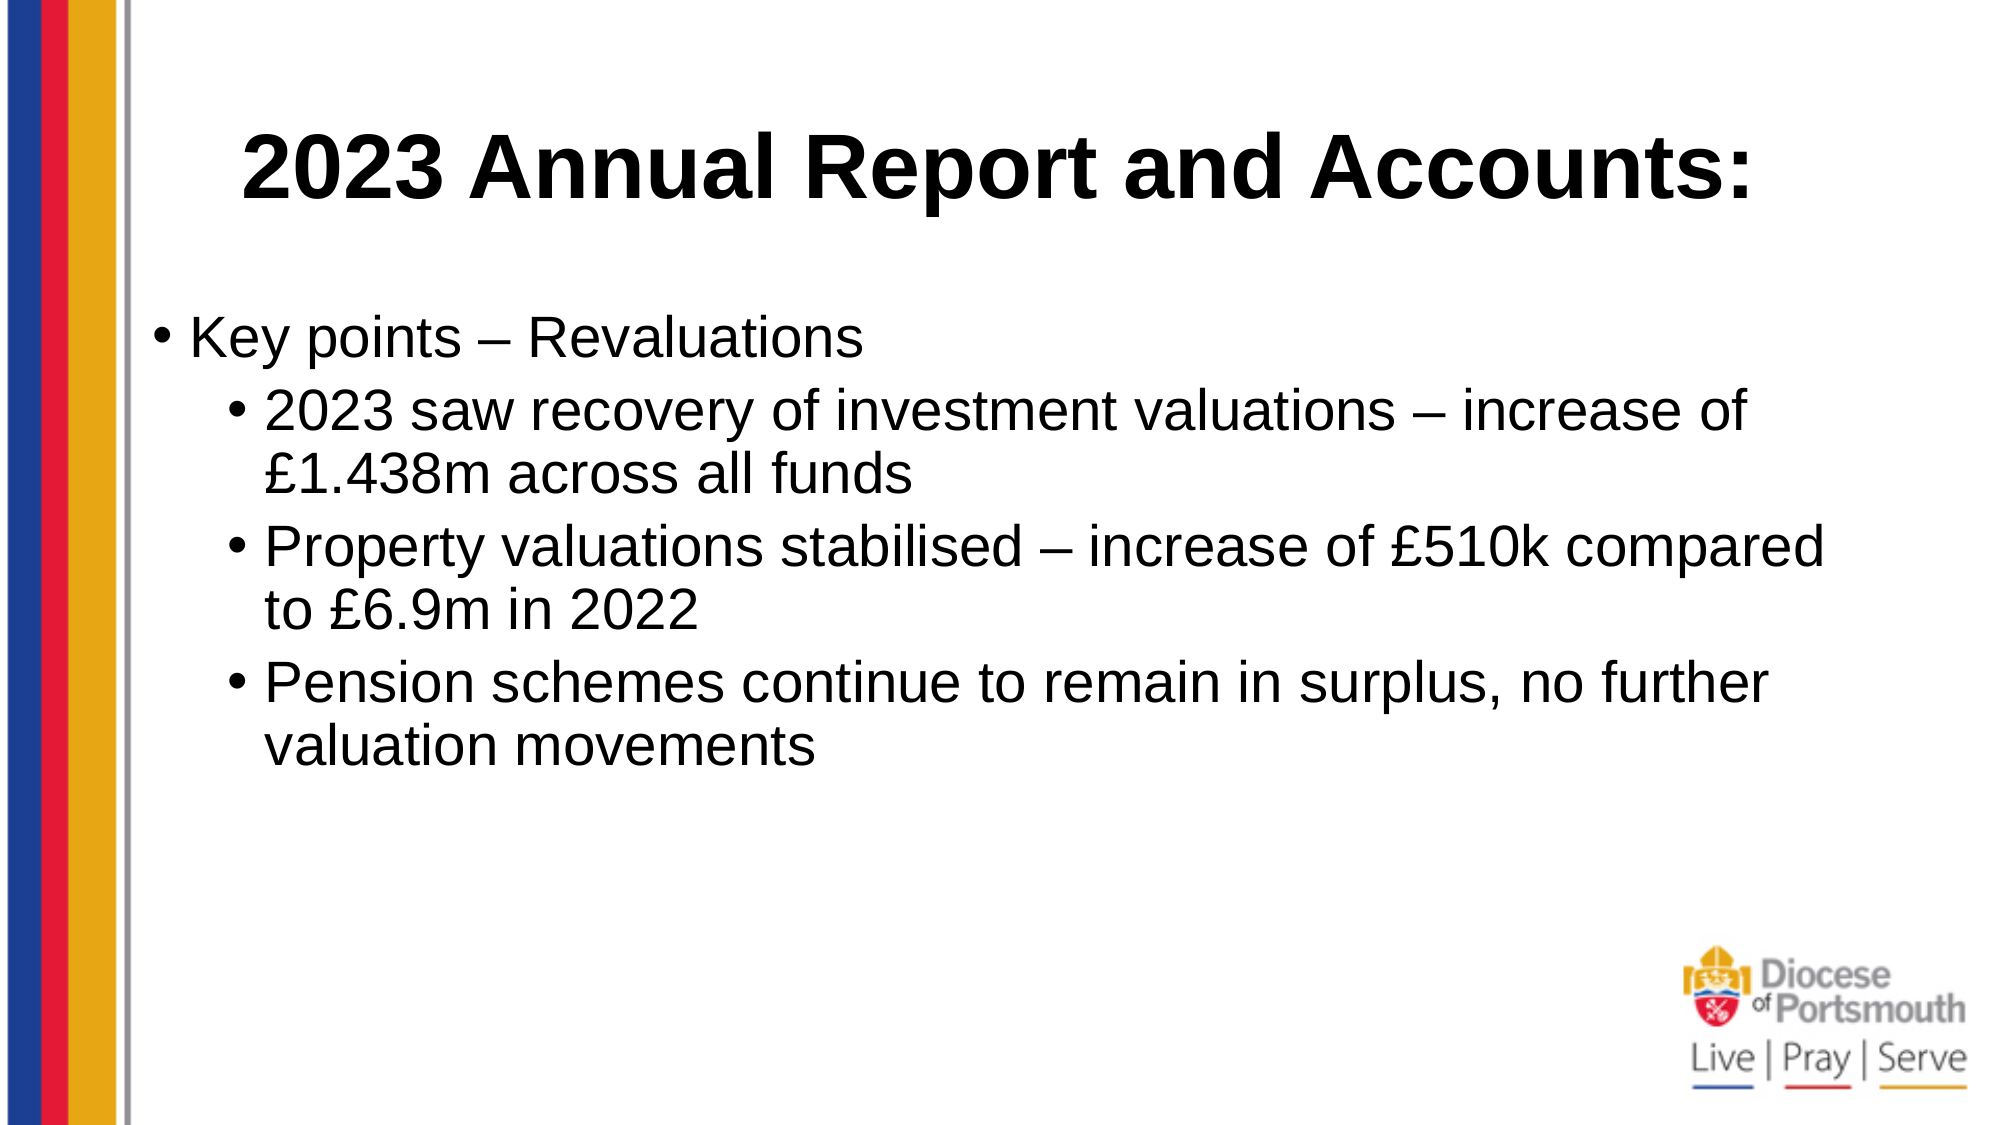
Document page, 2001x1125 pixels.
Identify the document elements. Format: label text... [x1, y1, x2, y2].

list Key points – Revaluations 2023 saw recovery of investment valuations – increase of £1.438m across all funds Property valuations stabilised – increase of £510k compared to £6.9m in 2022 Pension schemes continue to remain in surplus, no further valuation movements [137, 299, 1863, 1014]
picture [0, 0, 2001, 1125]
title 2023 Annual Report and Accounts: [137, 59, 1863, 278]
